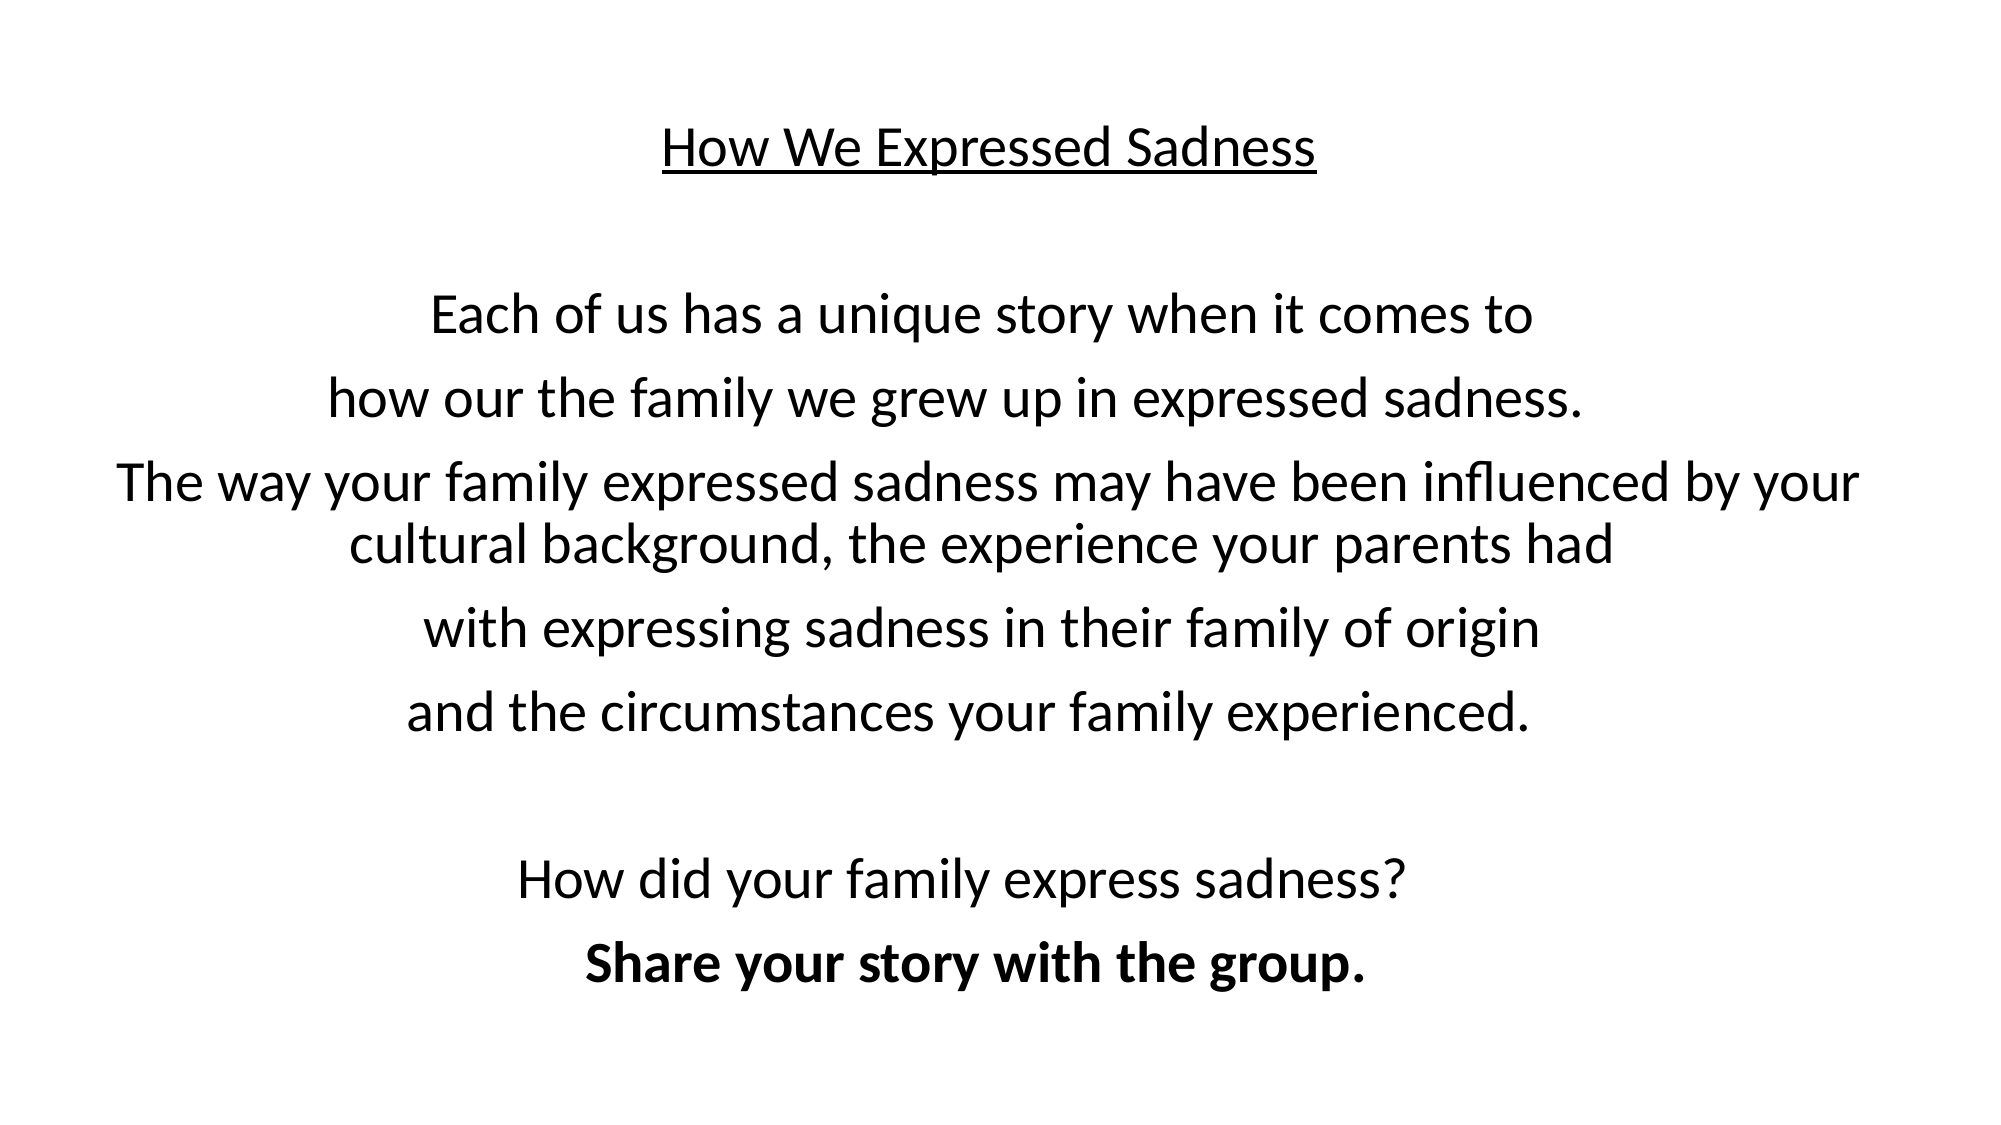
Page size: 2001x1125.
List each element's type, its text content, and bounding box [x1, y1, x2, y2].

list How We Expressed Sadness Each of us has a unique story when it comes to how our the family we grew up in expressed sadness. The way your family expressed sadness may have been influenced by your cultural background, the experience your parents had with expressing sadness in their family of origin and the circumstances your family experienced. How did your family express sadness? Share your story with the group. [61, 0, 1917, 1069]
